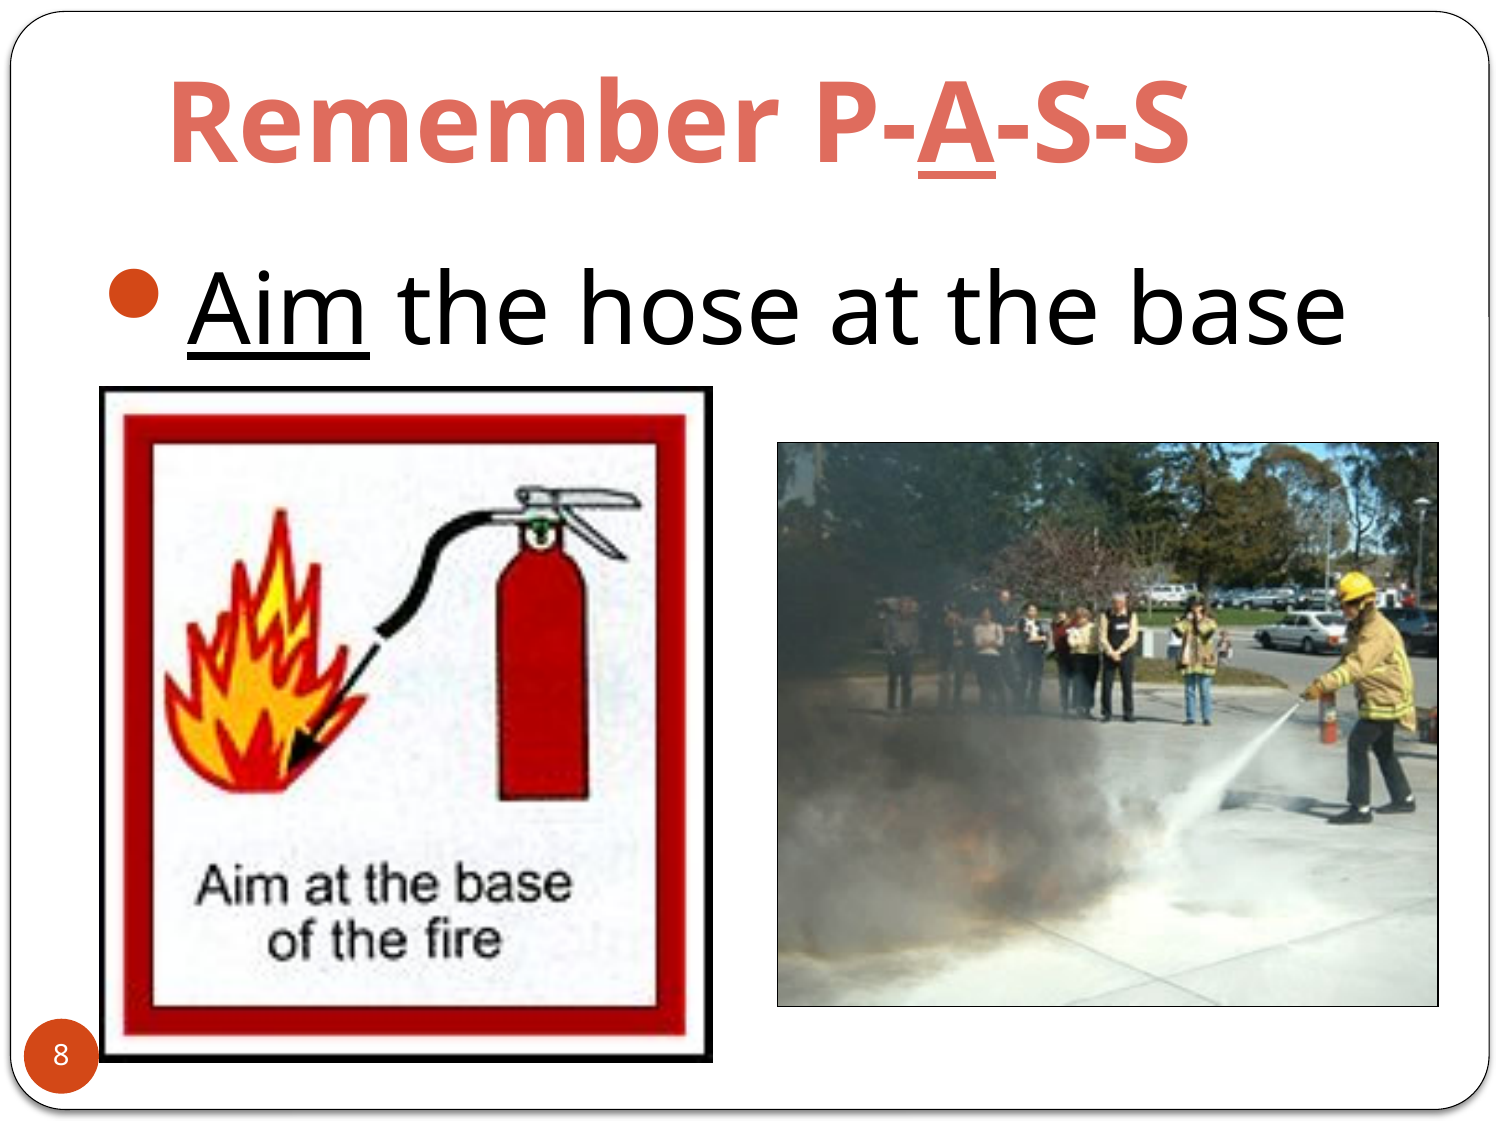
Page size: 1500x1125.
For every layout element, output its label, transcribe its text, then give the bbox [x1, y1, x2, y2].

picture [778, 443, 1438, 1007]
list Aim the hose at the base of the fire [87, 237, 1475, 988]
picture [99, 386, 714, 1063]
title Remember P-A-S-S [150, 12, 1425, 200]
slide_number 8 [23, 1018, 96, 1094]
